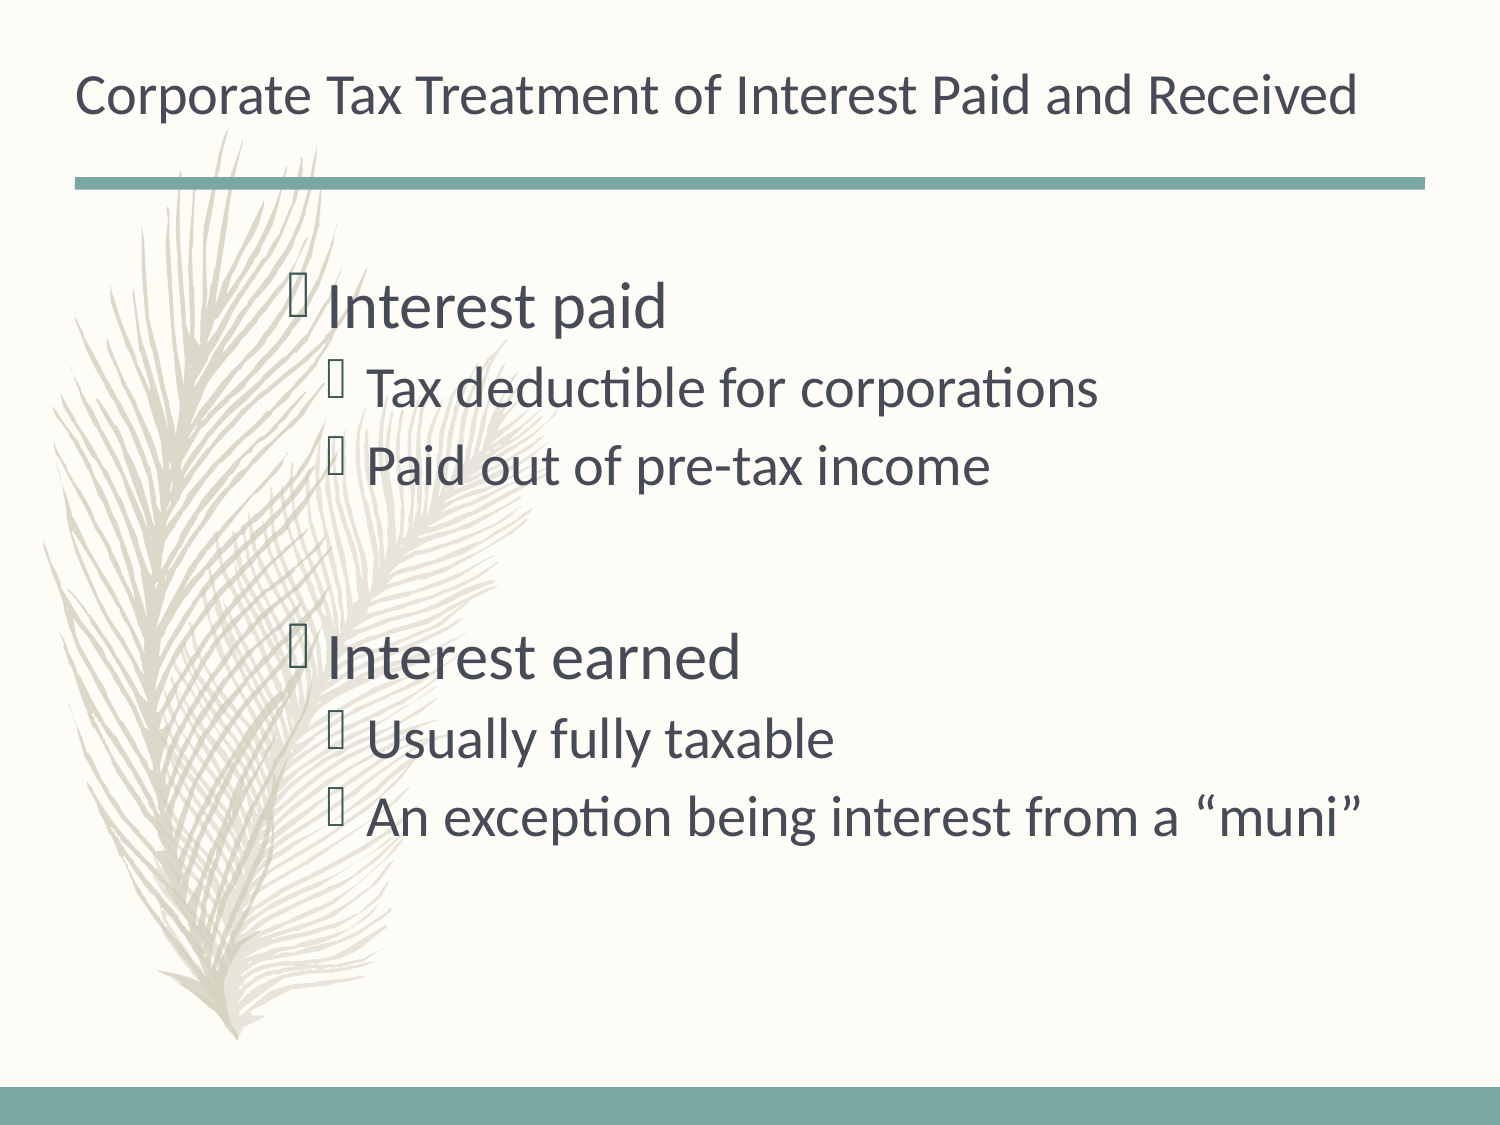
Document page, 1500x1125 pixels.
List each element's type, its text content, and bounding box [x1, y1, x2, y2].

list Interest paid Tax deductible for corporations Paid out of pre-tax income Interest earned Usually fully taxable An exception being interest from a “muni” [272, 245, 1500, 1017]
title Corporate Tax Treatment of Interest Paid and Received [60, 52, 1406, 163]
